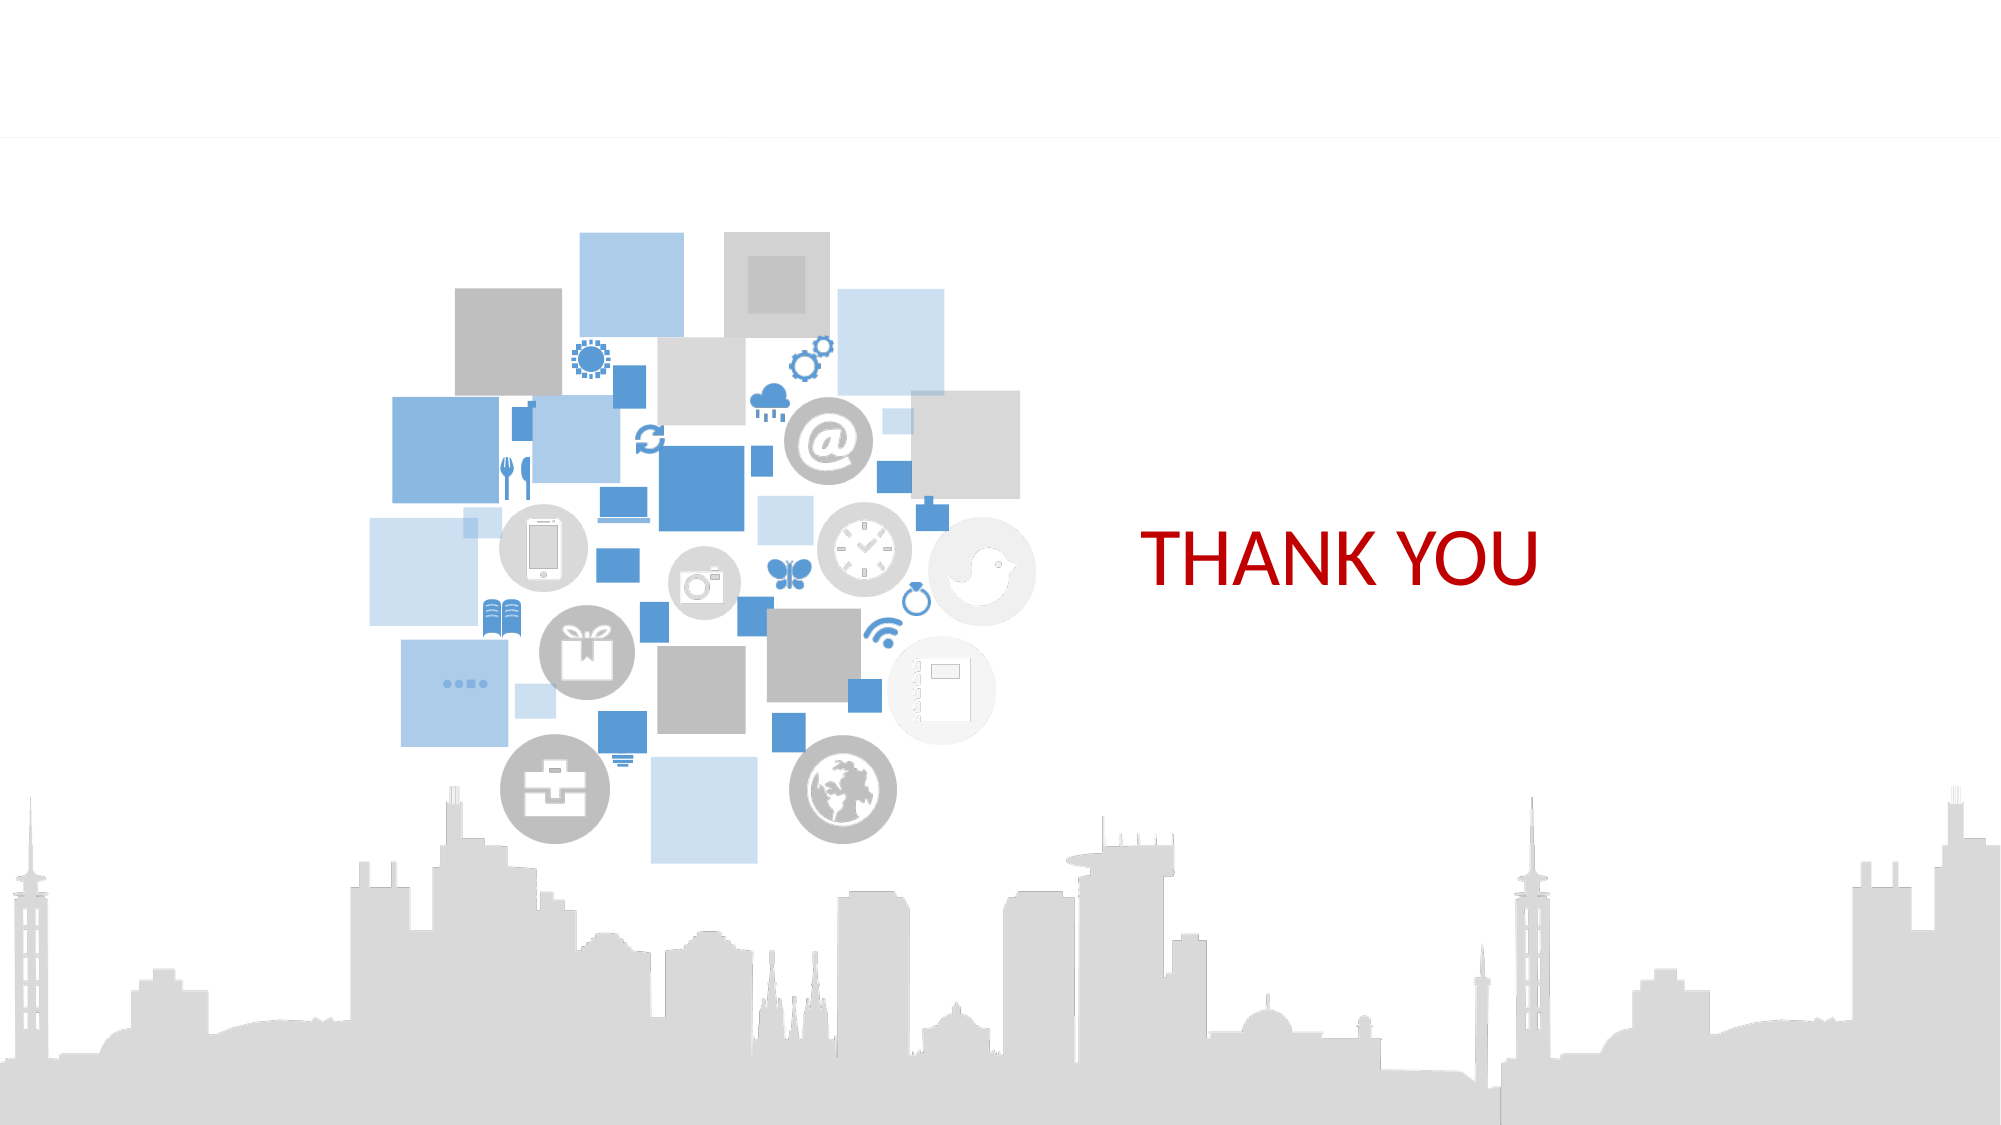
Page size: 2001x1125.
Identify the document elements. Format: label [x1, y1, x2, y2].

picture [0, 617, 2001, 1125]
picture [750, 383, 873, 485]
picture [668, 546, 741, 620]
picture [500, 457, 530, 500]
picture [789, 335, 834, 382]
picture [767, 559, 812, 590]
picture [539, 605, 635, 700]
picture [635, 424, 665, 454]
picture [483, 599, 521, 638]
picture [817, 502, 1036, 626]
picture [499, 504, 588, 592]
